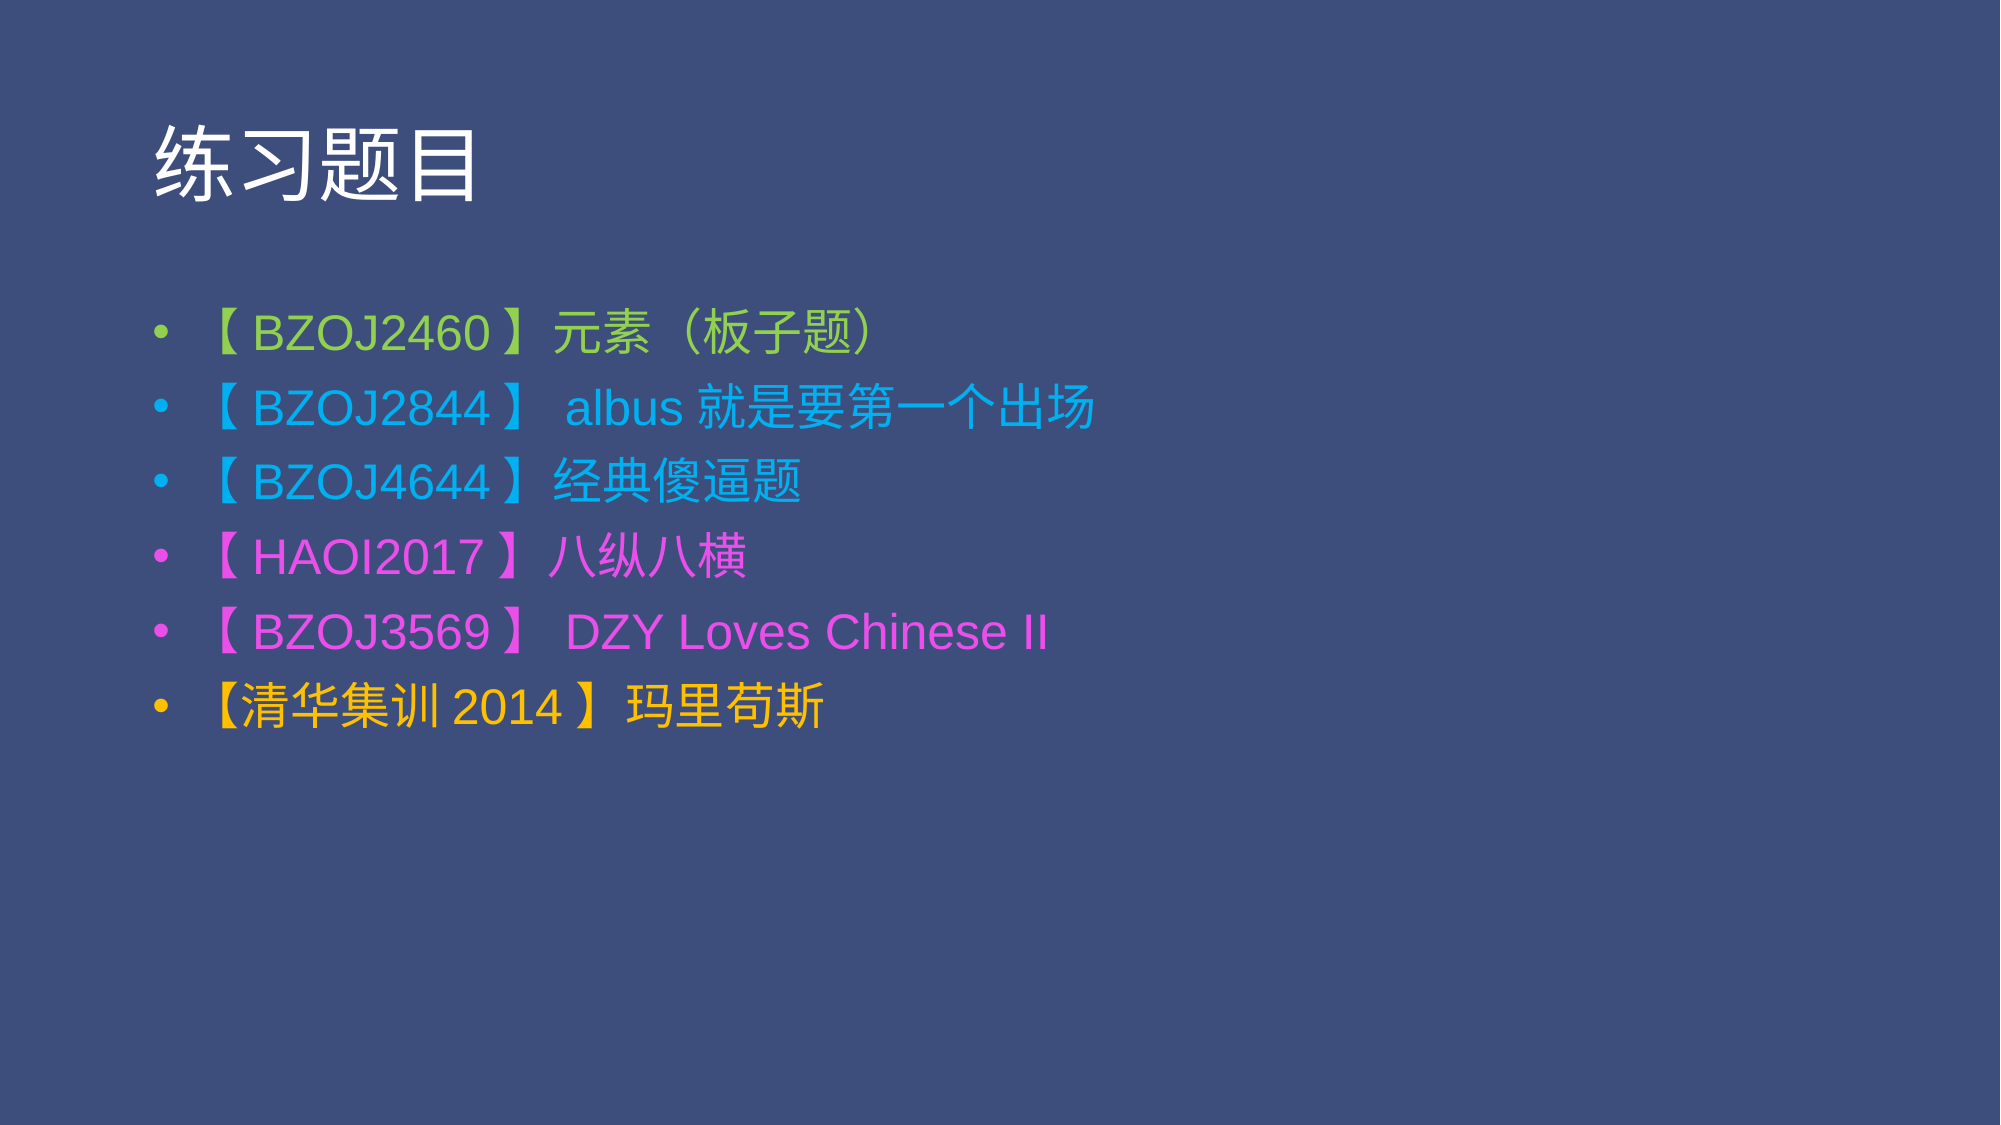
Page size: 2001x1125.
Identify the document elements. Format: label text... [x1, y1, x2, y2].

list 【BZOJ2460】元素（板子题） 【BZOJ2844】albus就是要第一个出场 【BZOJ4644】经典傻逼题 【HAOI2017】八纵八横 【BZOJ3569】DZY Loves Chinese II 【清华集训2014】玛里苟斯 [137, 299, 1863, 1014]
title 练习题目 [137, 59, 1863, 278]
